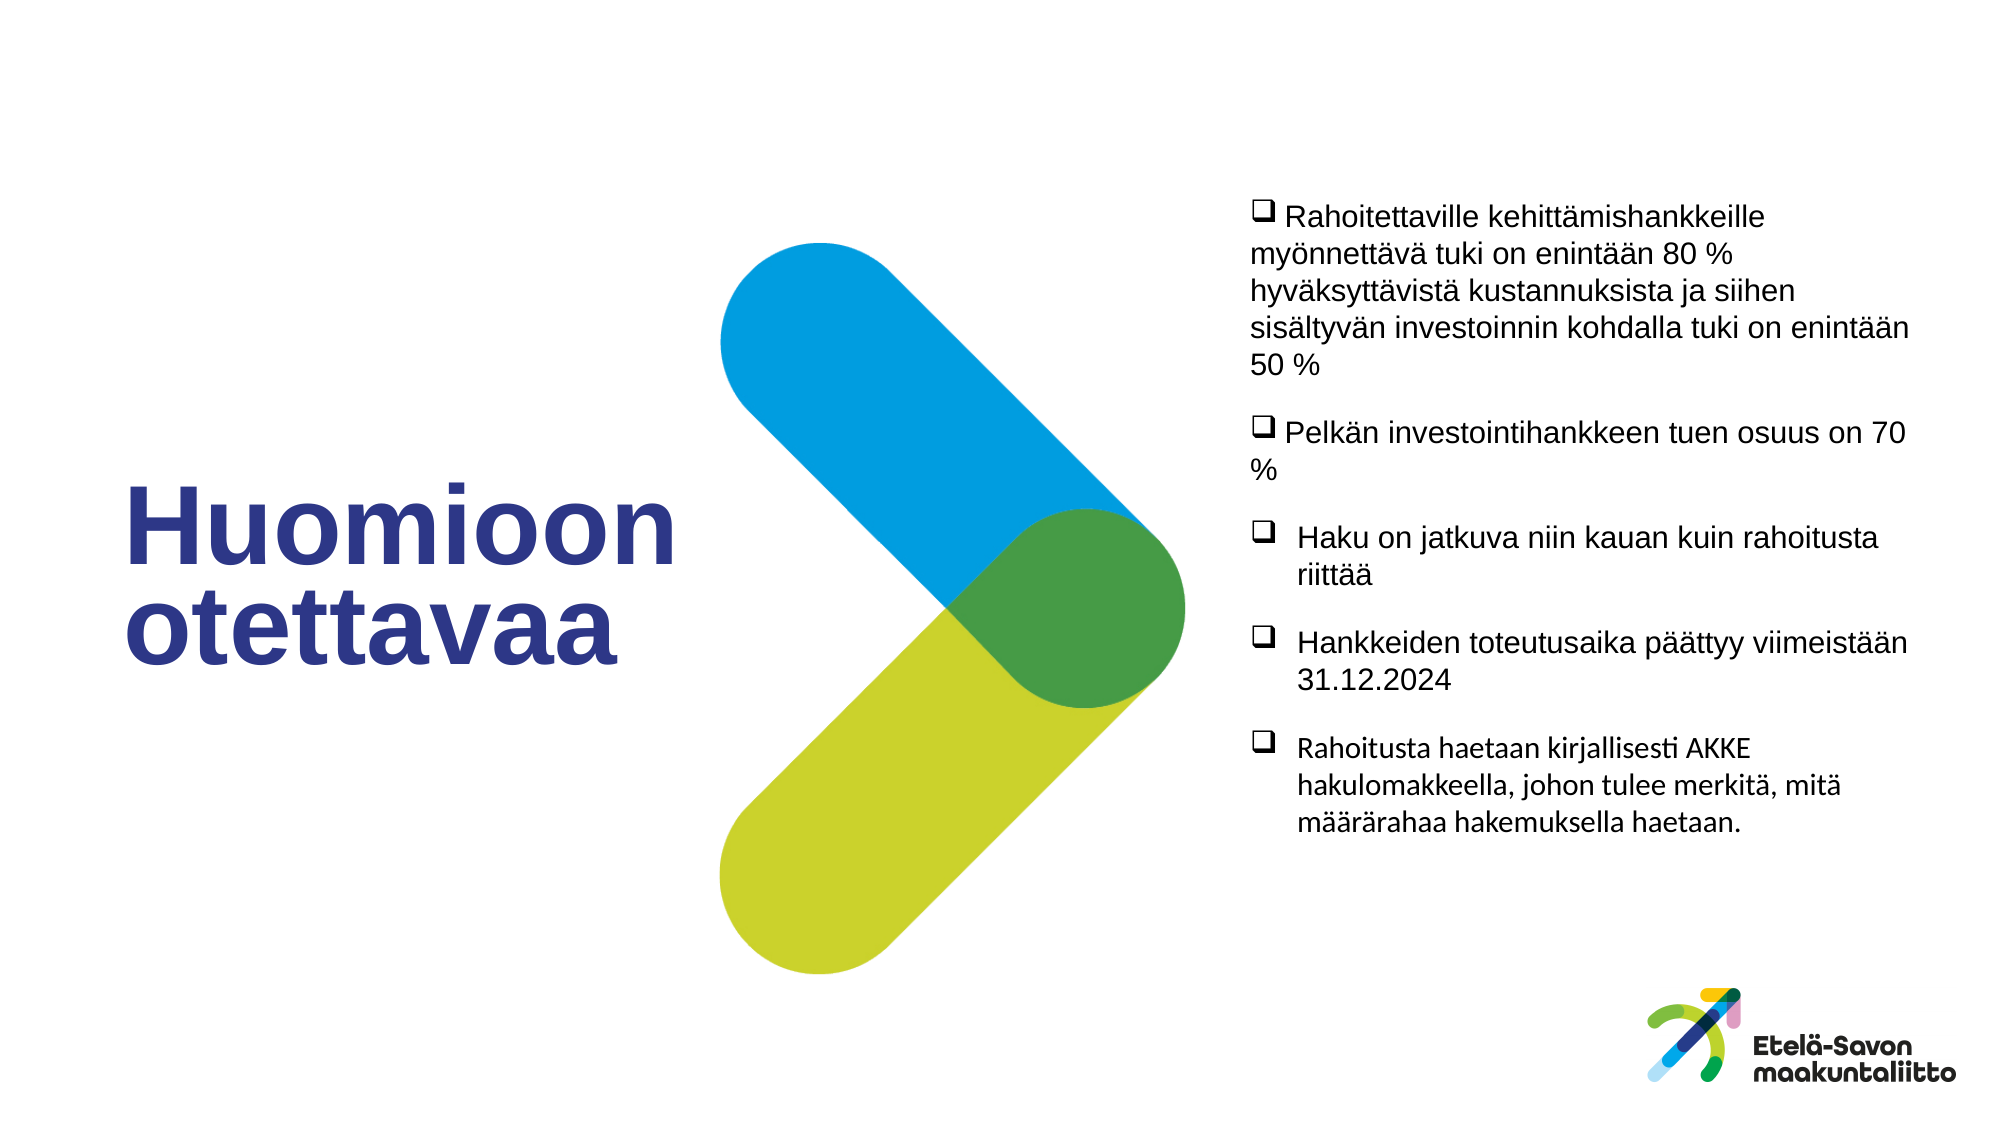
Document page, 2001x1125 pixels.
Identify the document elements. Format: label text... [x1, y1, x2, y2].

picture [1646, 987, 1957, 1083]
title Huomioon otettavaa [123, 334, 764, 848]
picture [629, 208, 1232, 1003]
list Rahoitettaville kehittämishankkeille myönnettävä tuki on enintään 80 % hyväksyttävistä kustannuksista ja siihen sisältyvän investoinnin kohdalla tuki on enintään 50 % Pelkän investointihankkeen tuen osuus on 70 % Haku on jatkuva niin kauan kuin rahoitusta riittää Hankkeiden toteutusaika päättyy viimeistään 31.12.2024 Rahoitusta haetaan kirjallisesti AKKE hakulomakkeella, johon tulee merkitä, mitä määrärahaa hakemuksella haetaan. [1250, 196, 1939, 848]
